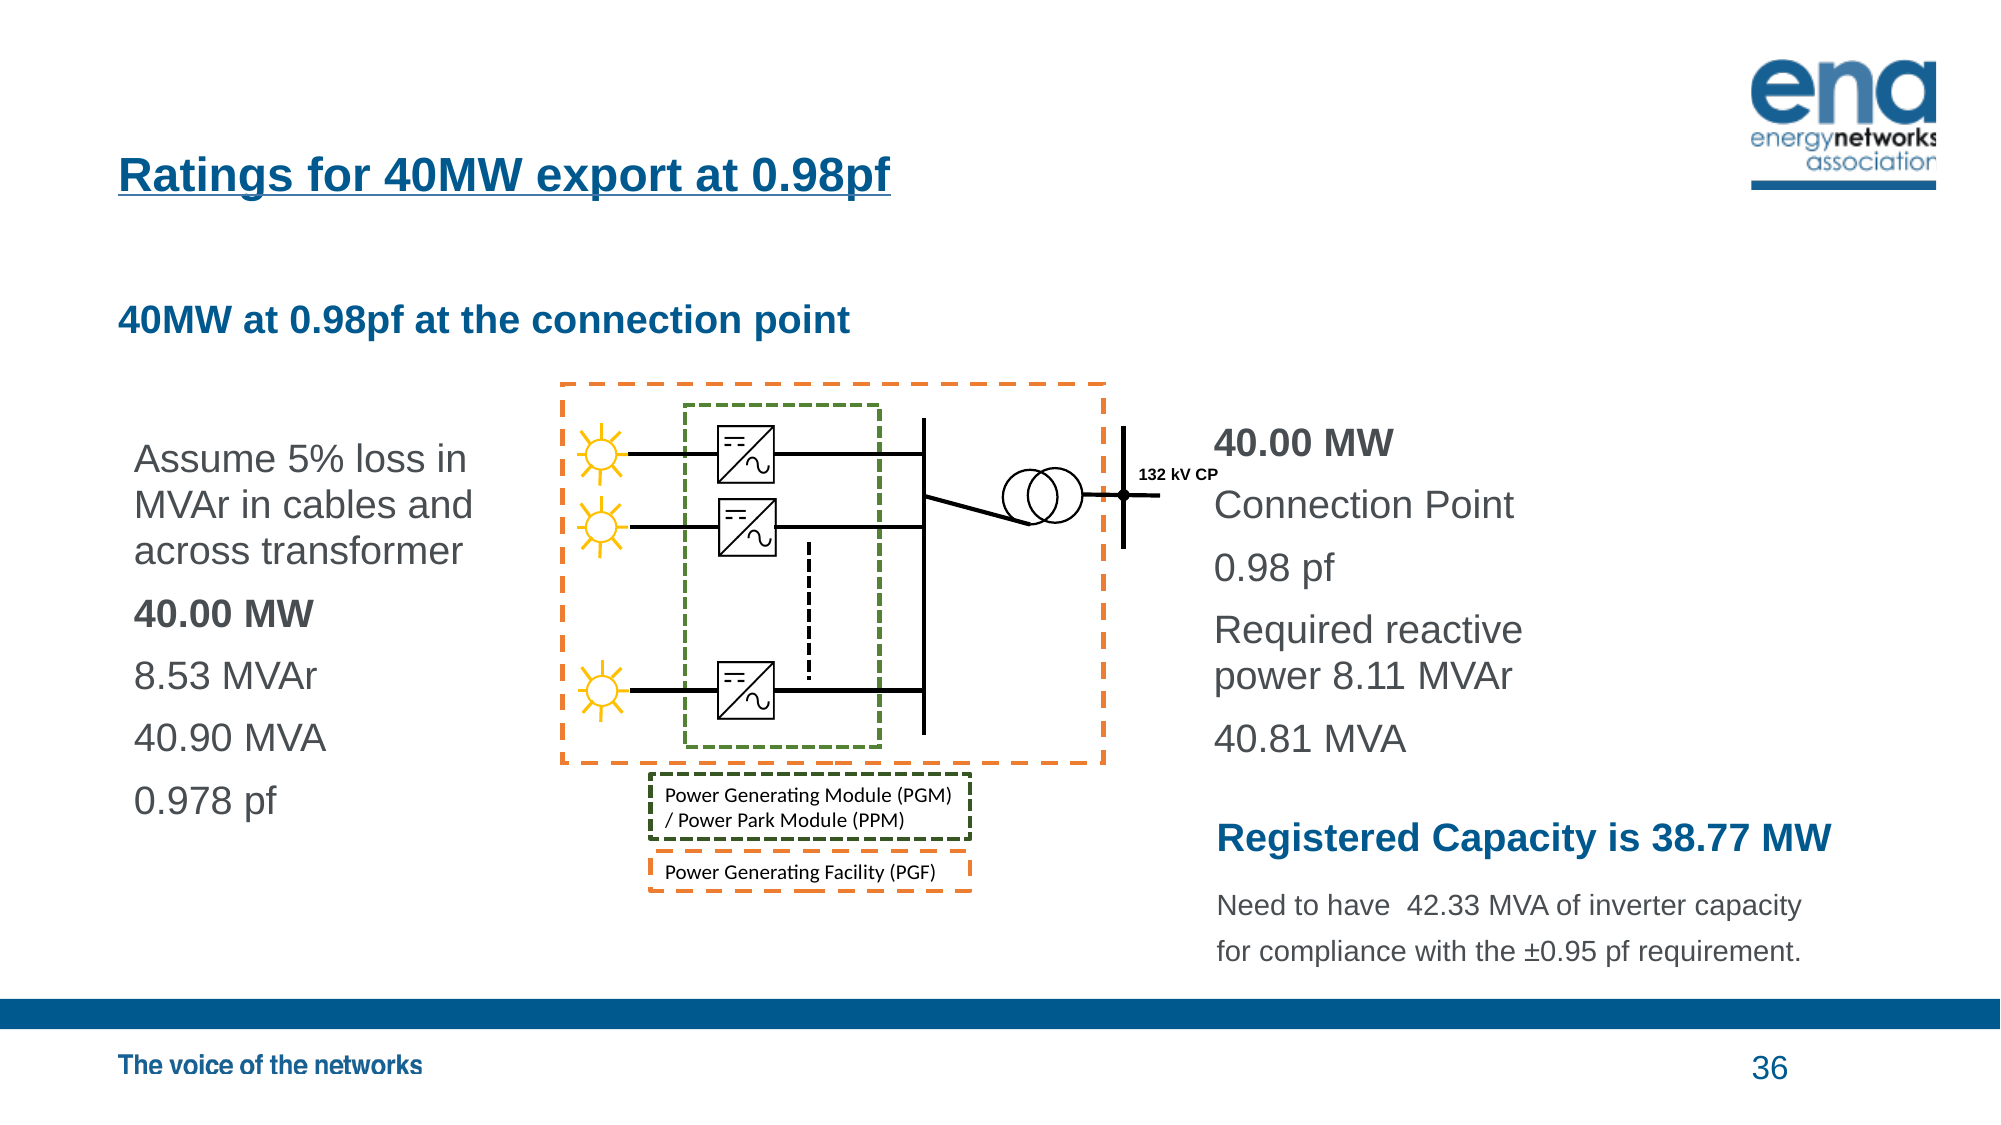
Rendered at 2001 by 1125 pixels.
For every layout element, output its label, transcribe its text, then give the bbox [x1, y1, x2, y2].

list 40MW at 0.98pf at the connection point [118, 295, 1937, 341]
slide_number 36 [1751, 1036, 1937, 1096]
text_box [562, 384, 1104, 763]
text_box [1027, 468, 1083, 523]
picture [718, 498, 777, 557]
text_box [585, 512, 617, 543]
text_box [611, 537, 622, 550]
text_box Power Generating Facility (PGF) [650, 850, 971, 891]
text_box Assume 5% loss in MVAr in cables and across transformer 40.00 MW 8.53 MVAr 40.90 MVA 0.978 pf [133, 434, 543, 878]
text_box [581, 537, 593, 550]
text_box Registered Capacity is 38.77 MW Need to have 42.33 MVA of inverter capacity for compliance with the ±0.95 pf requirement. [1216, 813, 1844, 880]
text_box 40.00 MW Connection Point 0.98 pf Required reactive power 8.11 MVAr 40.81 MVA [1213, 418, 1623, 763]
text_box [576, 423, 629, 486]
title Ratings for 40MW export at 0.98pf [118, 47, 1595, 201]
text_box 132 kV CP [1124, 456, 1234, 491]
text_box [1002, 469, 1044, 525]
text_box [580, 503, 591, 517]
picture [716, 661, 775, 720]
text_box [577, 659, 630, 722]
text_box Power Generating Module (PGM) / Power Park Module (PPM) [650, 773, 971, 839]
picture [716, 425, 775, 484]
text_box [610, 504, 621, 514]
